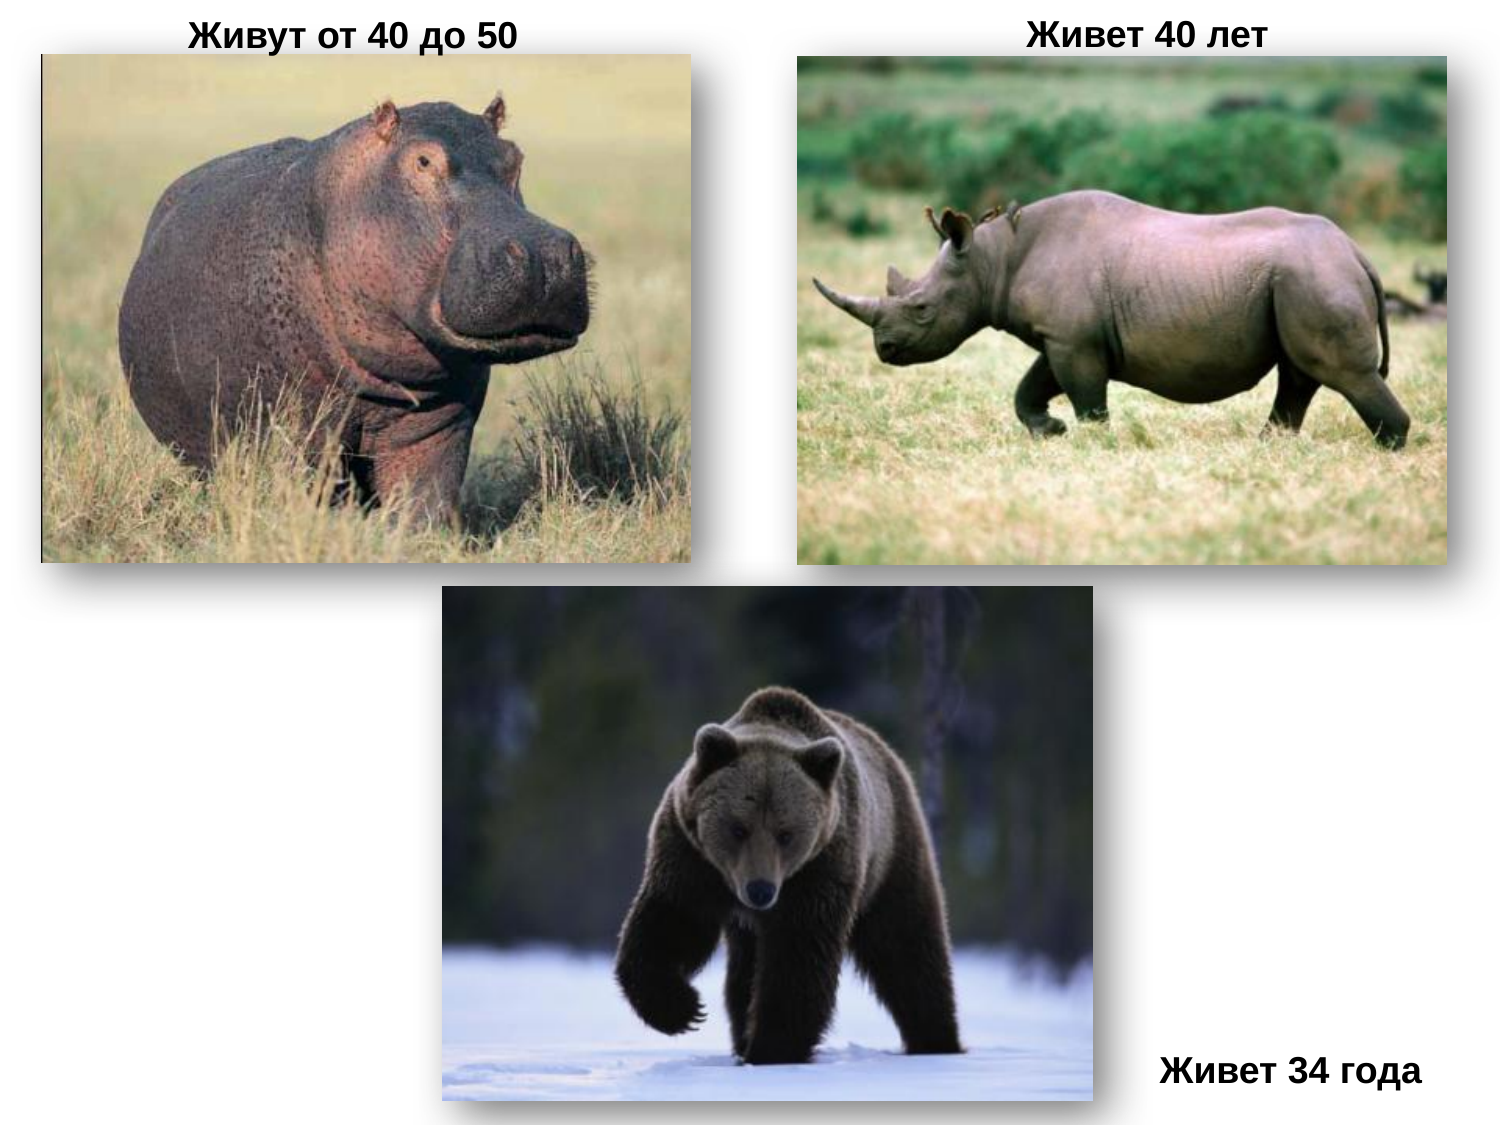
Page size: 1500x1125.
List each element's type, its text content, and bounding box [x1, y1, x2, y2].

picture [41, 54, 692, 563]
picture [442, 585, 1093, 1101]
text_box Живет 34 года [1144, 1039, 1437, 1099]
text_box Живут от 40 до 50 [173, 3, 534, 52]
text_box Живет 40 лет [1011, 2, 1284, 54]
picture [796, 56, 1448, 565]
